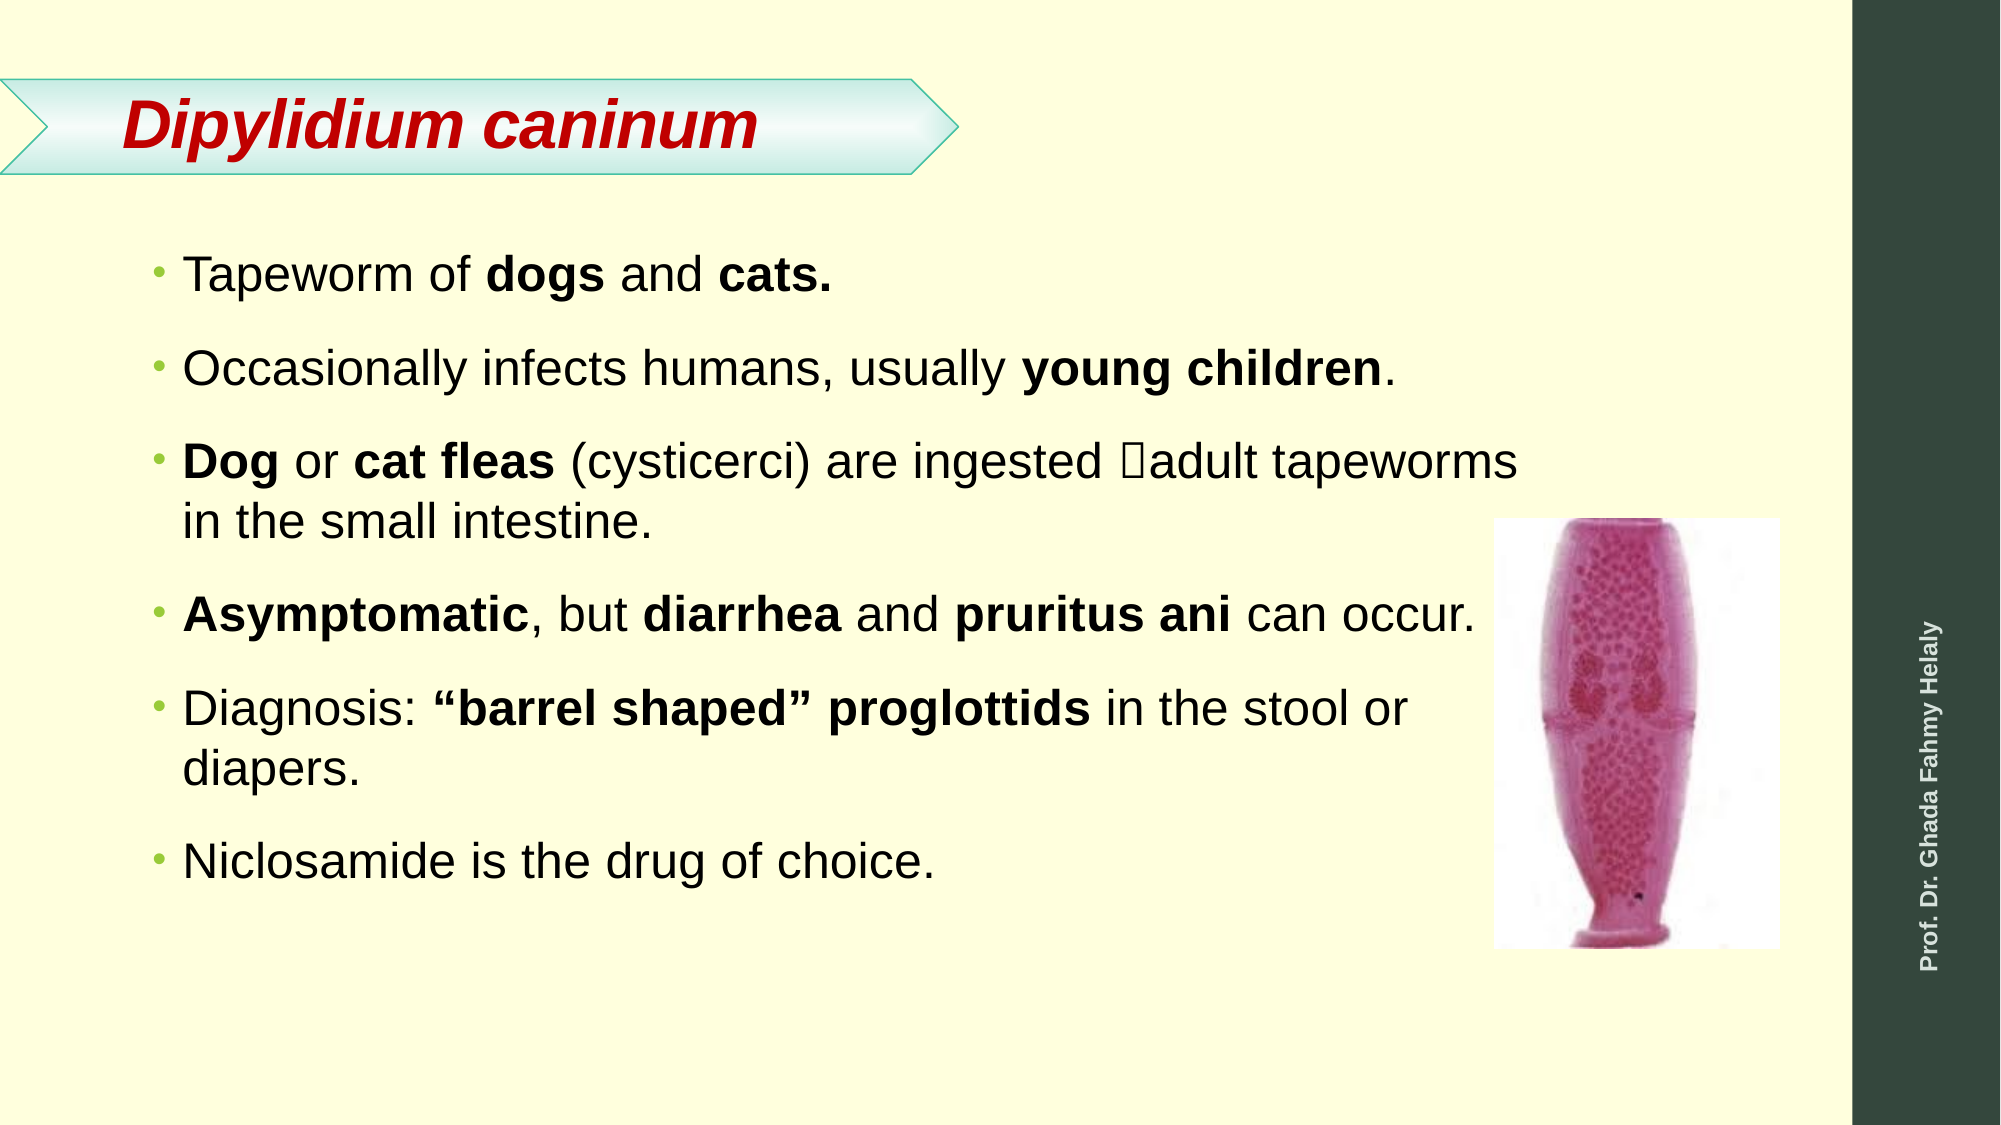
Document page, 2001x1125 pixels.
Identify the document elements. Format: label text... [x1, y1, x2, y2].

text_box [0, 78, 107, 175]
footer Prof. Dr. Ghada Fahmy Helaly [1897, 400, 1958, 988]
picture [1493, 518, 1781, 949]
title Dipylidium caninum [107, 49, 813, 205]
list Tapeworm of dogs and cats. Occasionally infects humans, usually young children. Dog or cat fleas (cysticerci) are ingested adult tapeworms in the small intestine. Asymptomatic, but diarrhea and pruritus ani can occur. Diagnosis: “barrel shaped” proglottids in the stool or diapers. Niclosamide is the drug of choice. [137, 234, 1571, 949]
text_box [813, 78, 960, 175]
